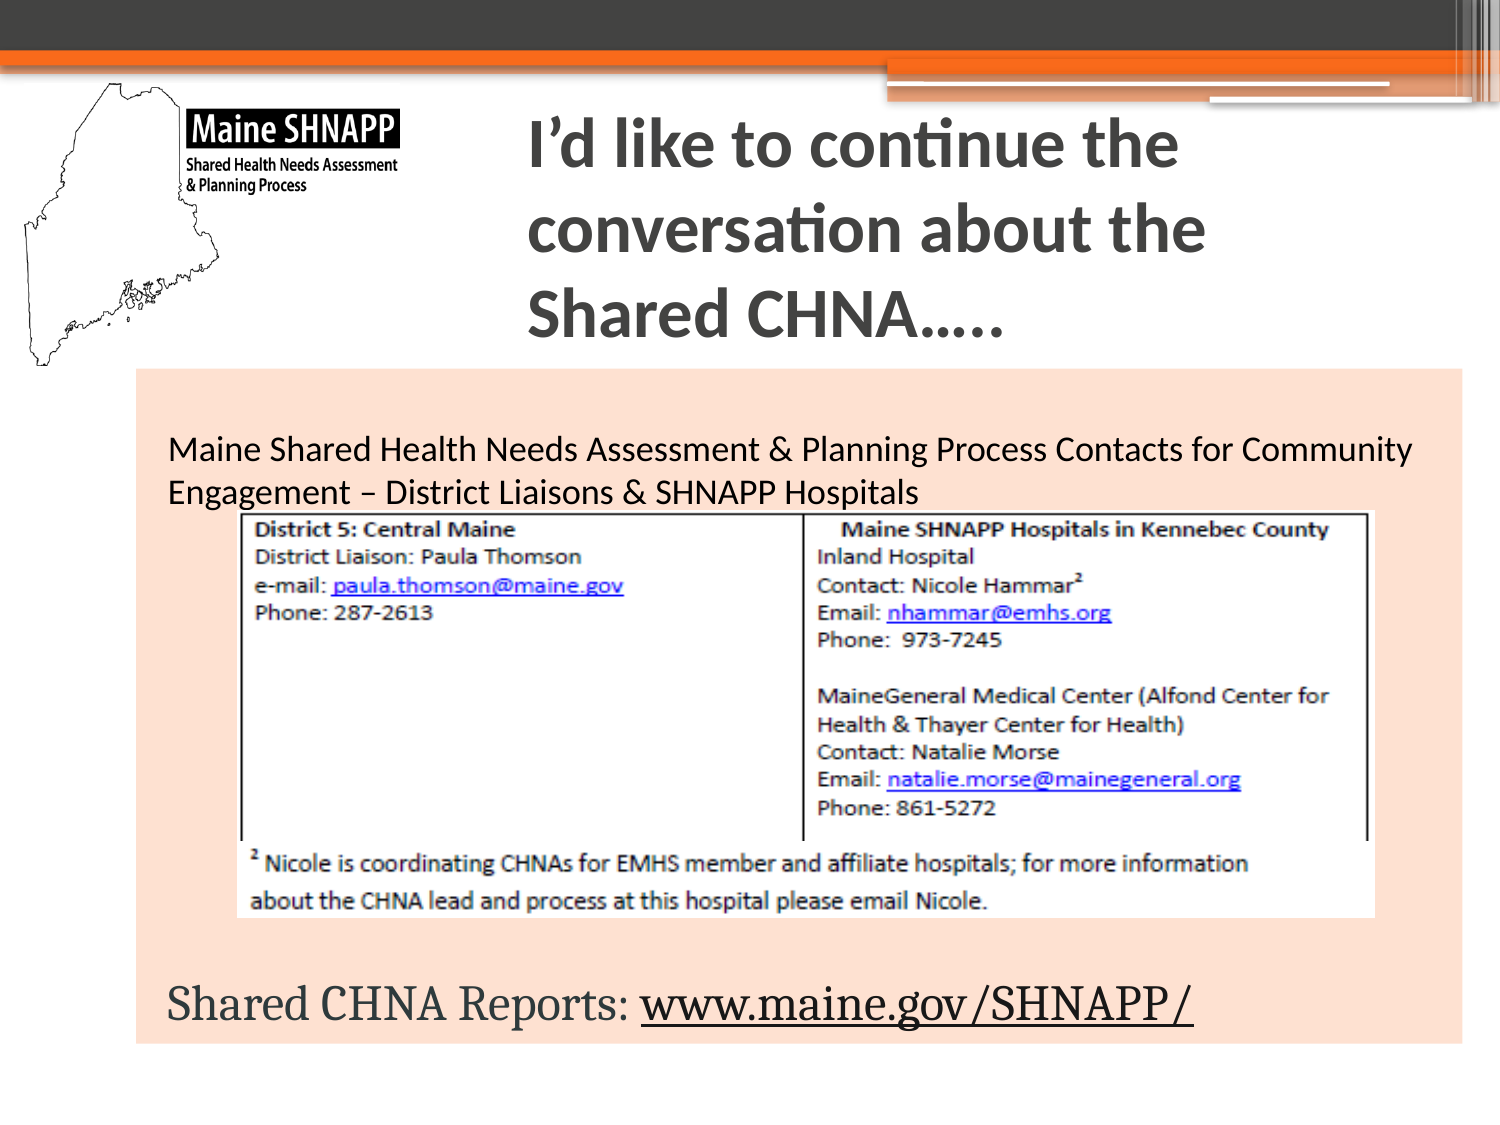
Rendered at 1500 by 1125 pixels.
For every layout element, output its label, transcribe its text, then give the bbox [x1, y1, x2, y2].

picture [237, 510, 1375, 918]
list Maine Shared Health Needs Assessment & Planning Process Contacts for Community Engagement – District Liaisons & SHNAPP Hospitals Shared CHNA Reports: www.maine.gov/SHNAPP/ [136, 368, 1463, 1044]
title I’d like to continue the conversation about the Shared CHNA….. [512, 136, 1450, 312]
picture [24, 83, 401, 366]
